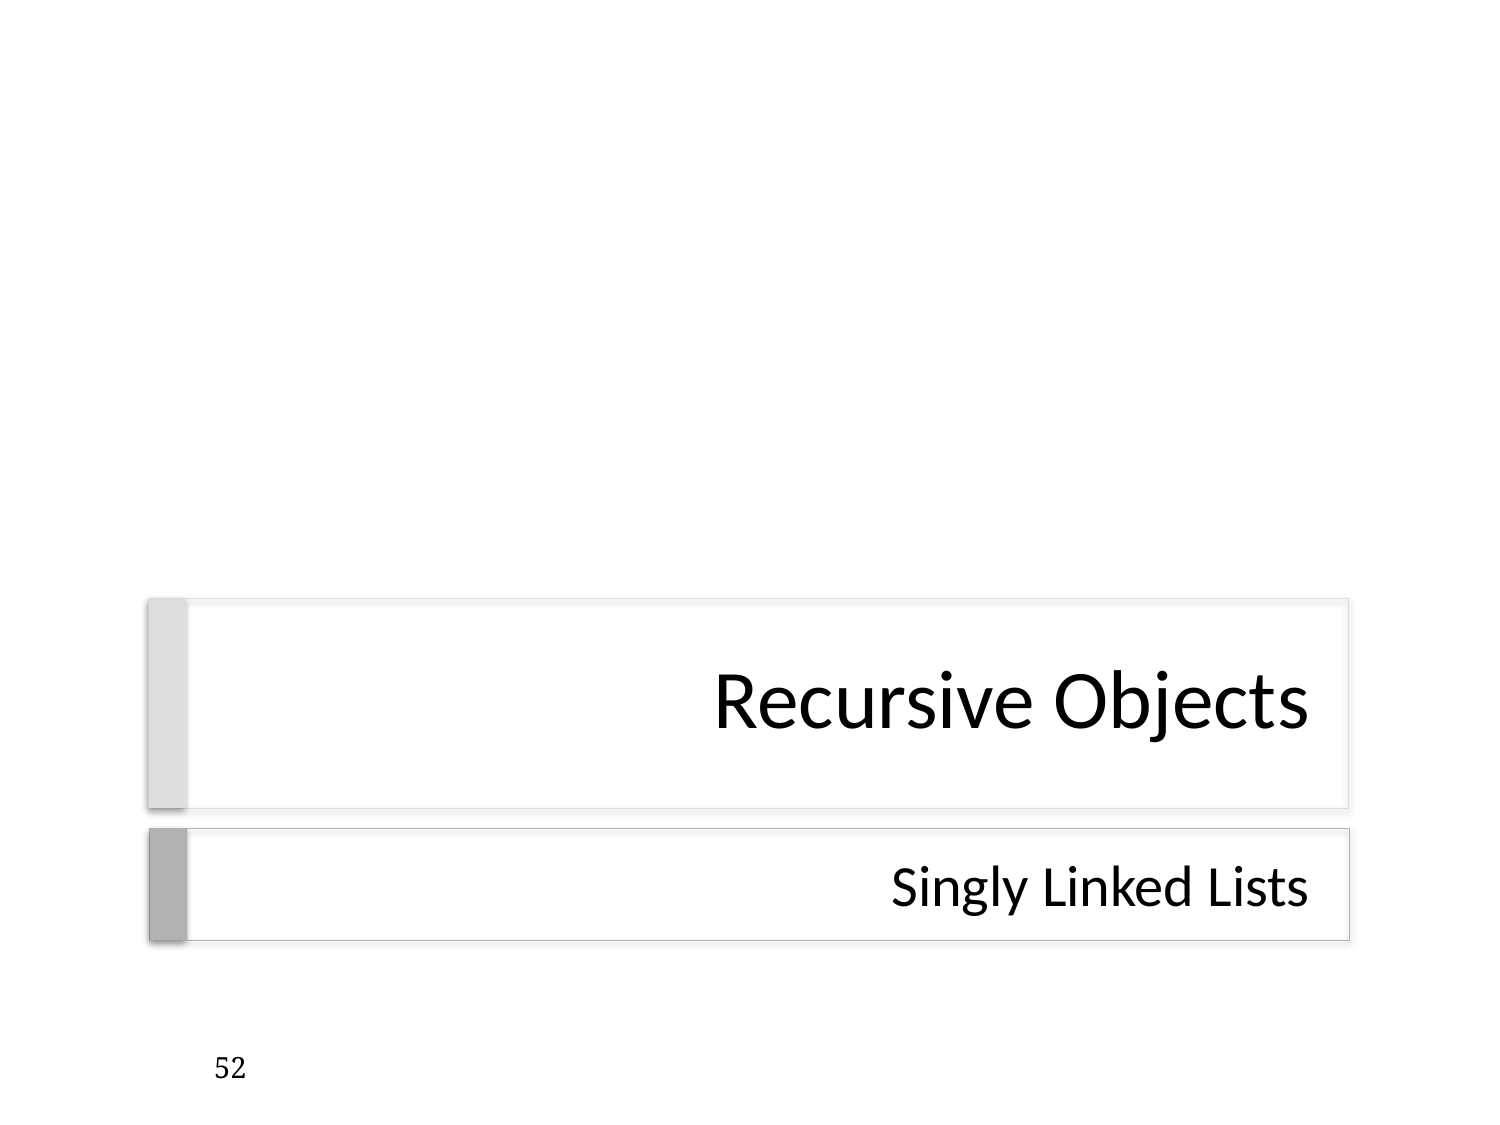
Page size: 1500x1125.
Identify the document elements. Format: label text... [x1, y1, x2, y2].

subtitle Singly Linked Lists [199, 840, 1326, 929]
title Recursive Objects [199, 637, 1326, 801]
slide_number 52 [199, 1042, 400, 1103]
